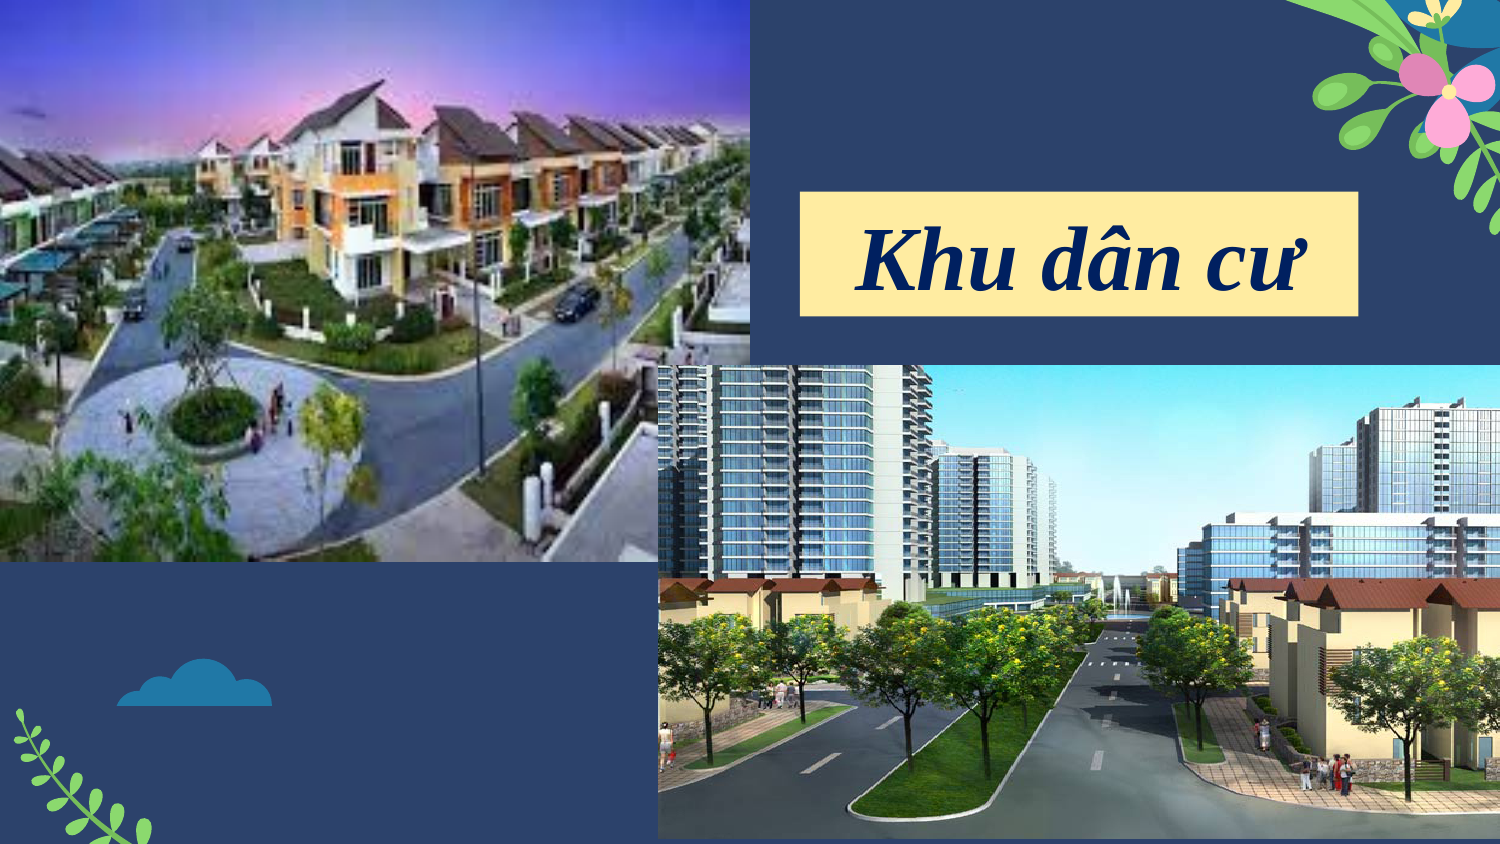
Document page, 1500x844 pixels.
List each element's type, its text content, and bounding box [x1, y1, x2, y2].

text_box Khu dân cư [799, 191, 1359, 317]
picture [0, 0, 1500, 840]
